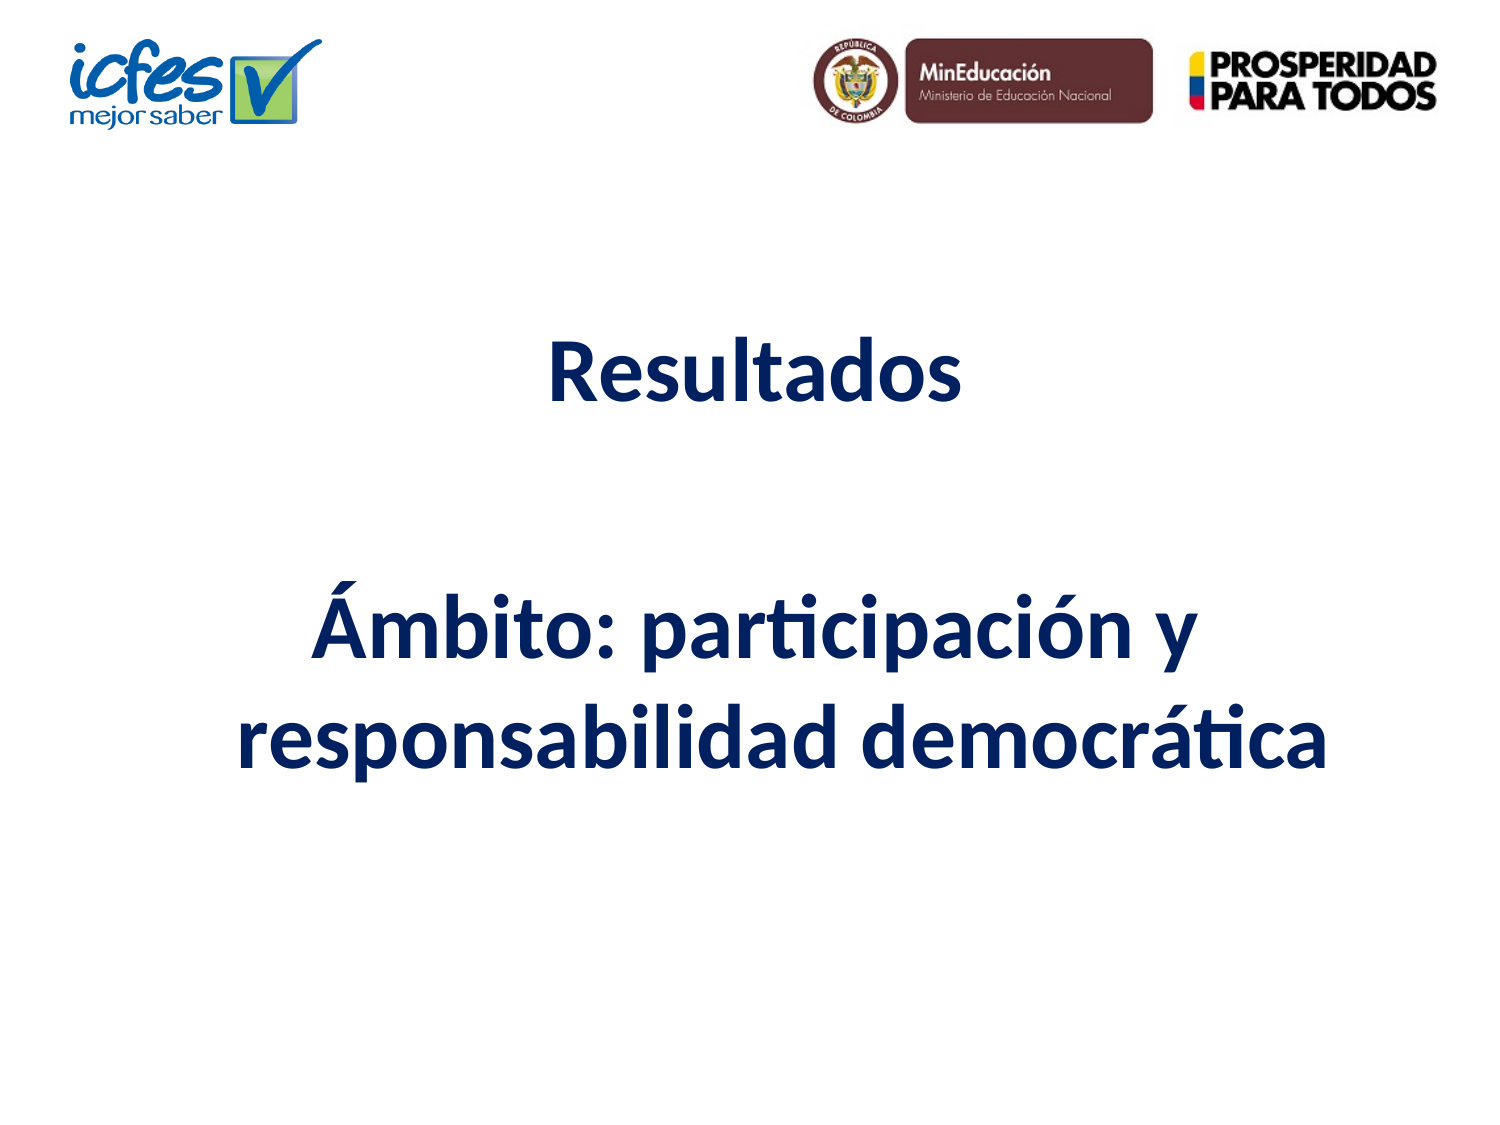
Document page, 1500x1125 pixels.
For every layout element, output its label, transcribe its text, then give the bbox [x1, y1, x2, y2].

list Resultados Ámbito: participación y responsabilidad democrática [112, 302, 1400, 871]
picture [70, 39, 322, 130]
picture [797, 23, 1454, 141]
